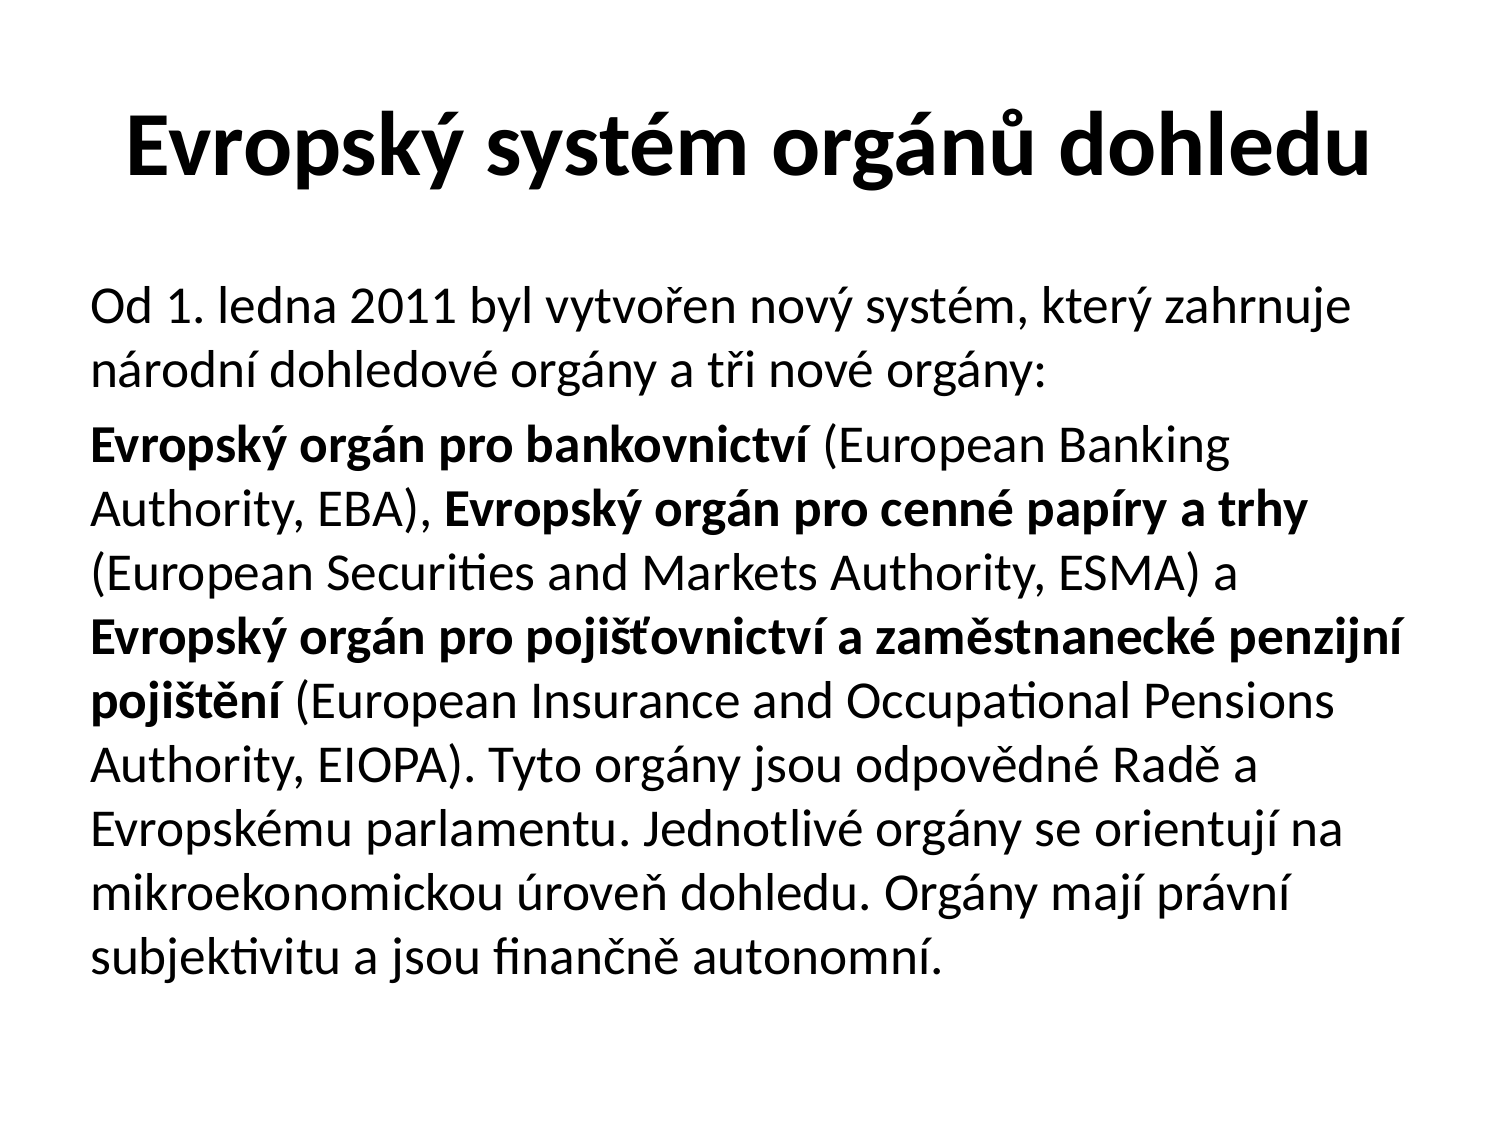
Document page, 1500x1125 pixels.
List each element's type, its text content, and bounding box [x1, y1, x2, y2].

list Od 1. ledna 2011 byl vytvořen nový systém, který zahrnuje národní dohledové orgány a tři nové orgány: Evropský orgán pro bankovnictví (European Banking Authority, EBA), Evropský orgán pro cenné papíry a trhy (European Securities and Markets Authority, ESMA) a Evropský orgán pro pojišťovnictví a zaměstnanecké penzijní pojištění (European Insurance and Occupational Pensions Authority, EIOPA). Tyto orgány jsou odpovědné Radě a Evropskému parlamentu. Jednotlivé orgány se orientují na mikroekonomickou úroveň dohledu. Orgány mají právní subjektivitu a jsou finančně autonomní. [75, 262, 1425, 1005]
title Evropský systém orgánů dohledu [75, 45, 1425, 233]
